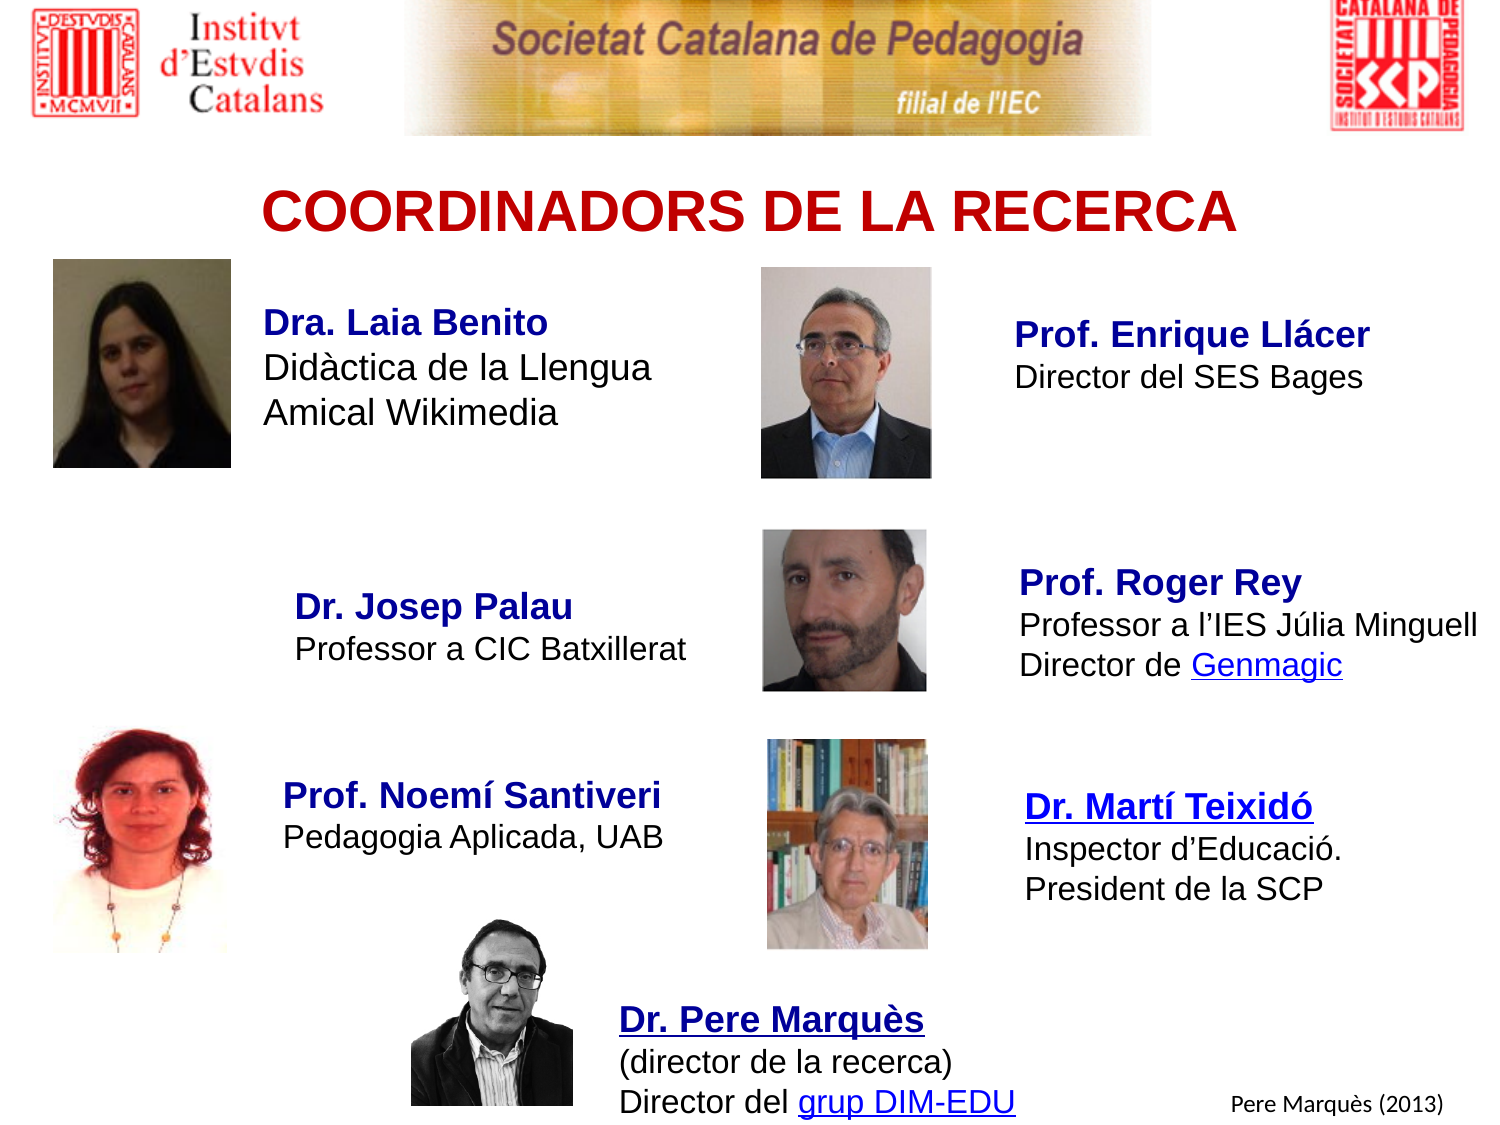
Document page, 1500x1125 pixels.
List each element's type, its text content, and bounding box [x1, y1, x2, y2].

text_box Dr. Josep Palau Professor a CIC Batxillerat [279, 574, 702, 674]
text_box Prof. Roger Rey Professor a l’IES Júlia Minguell Director de Genmagic [1004, 550, 1494, 691]
picture [411, 913, 573, 1107]
picture [761, 266, 932, 480]
text_box Prof. Noemí Santiveri Pedagogia Aplicada, UAB [268, 763, 680, 863]
text_box Dra. Laia Benito Didàctica de la Llengua Amical Wikimedia [248, 290, 667, 441]
picture [761, 526, 928, 693]
title COORDINADORS DE LA RECERCA [0, 160, 1500, 256]
text_box Dr. Martí Teixidó Inspector d’Educació. President de la SCP [1009, 775, 1412, 915]
text_box Pere Marquès (2013) [1216, 1079, 1500, 1125]
text_box Prof. Enrique Llácer Director del SES Bages [999, 302, 1386, 403]
text_box Dr. Pere Marquès (director de la recerca) Director del grup DIM-EDU [603, 987, 1032, 1125]
picture [767, 739, 928, 951]
picture [52, 259, 231, 469]
picture [0, 0, 1500, 136]
picture [52, 715, 228, 953]
